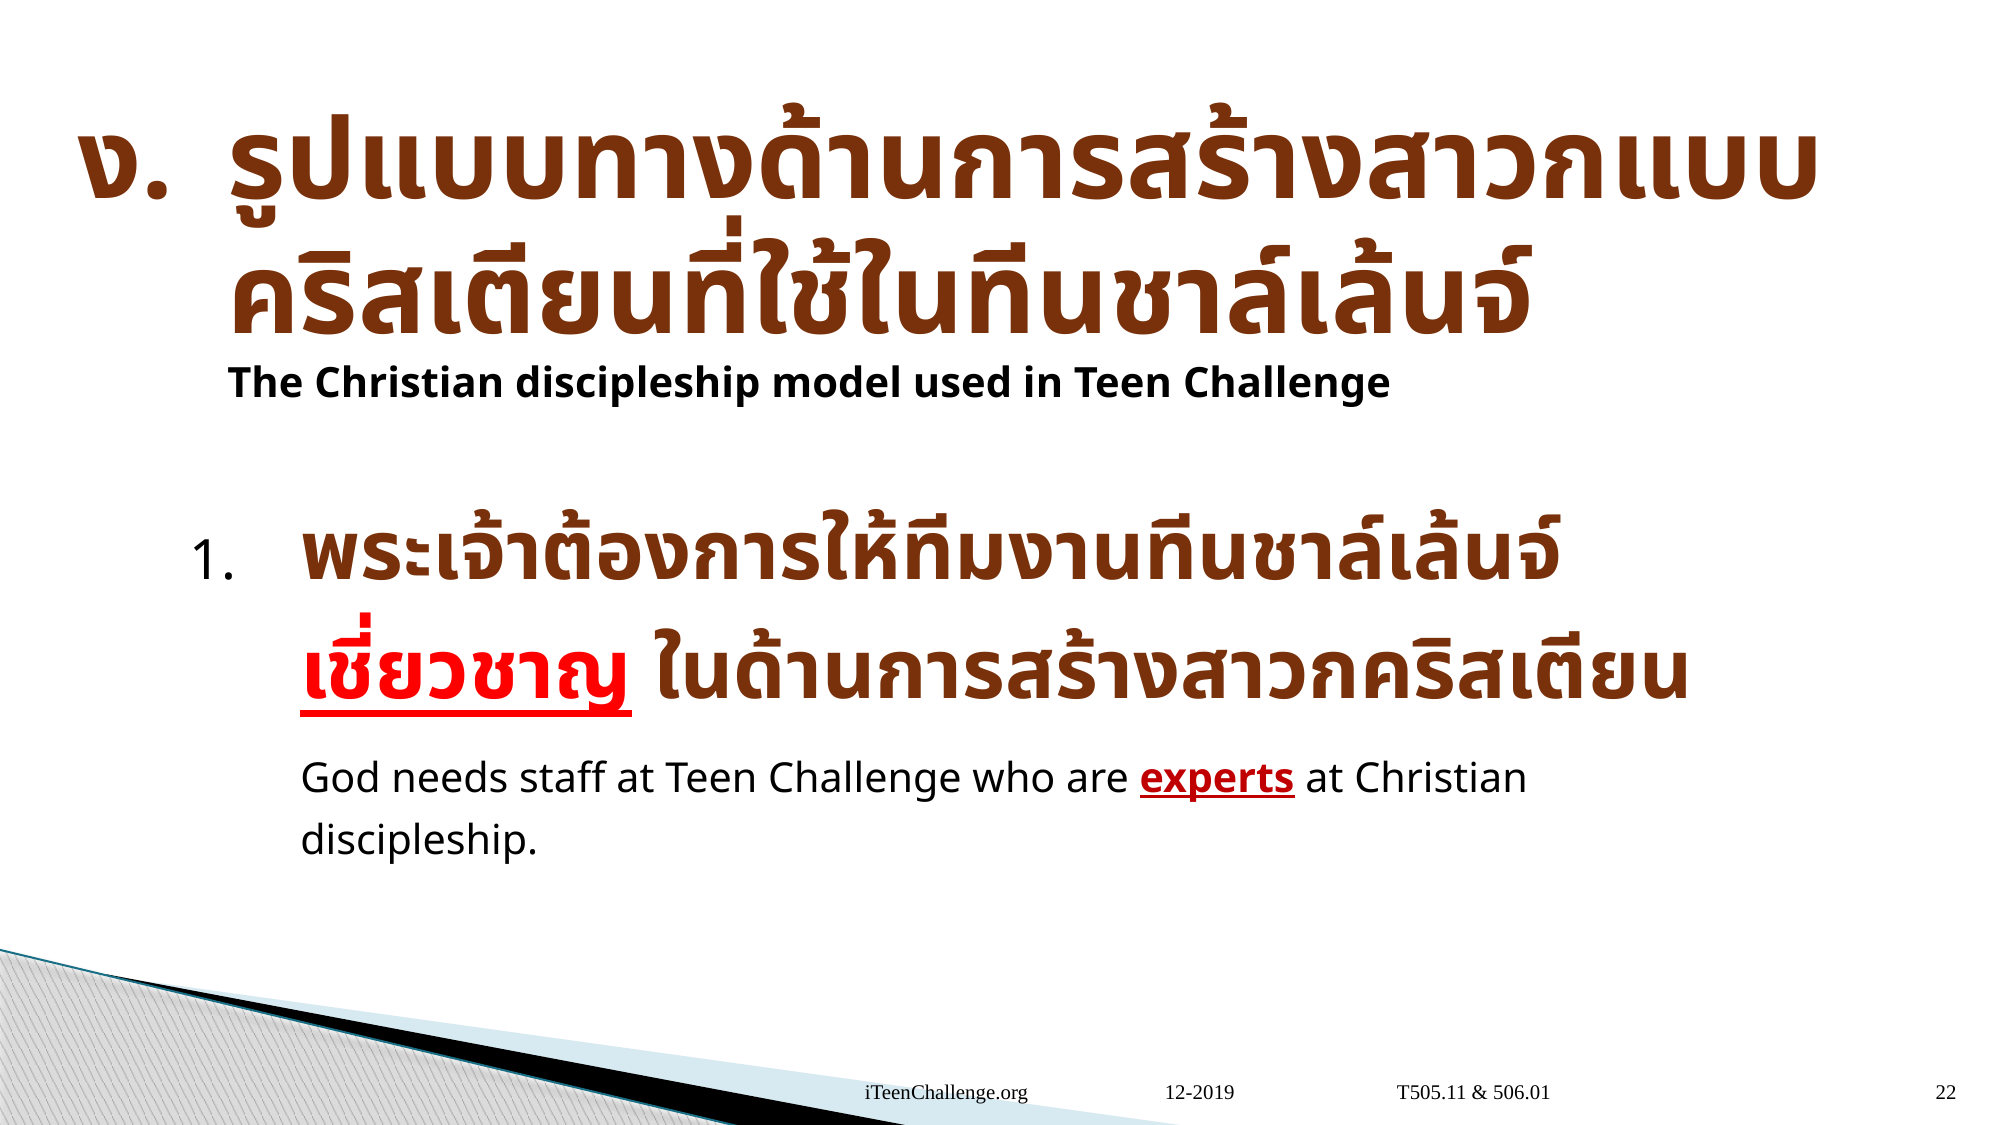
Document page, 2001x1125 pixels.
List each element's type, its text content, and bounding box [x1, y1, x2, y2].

list 1. พระเจ้าต้องการให้ทีมงานทีนชาล์เล้นจ์ เชี่ยวชาญ ในด้านการสร้างสาวกคริสเตียน God needs staff at Teen Challenge who are experts at Christian discipleship. [174, 467, 1713, 993]
slide_number 12-2019 T505.11 & 506.01 [1149, 1050, 1892, 1112]
slide_number 22 [1891, 1051, 1972, 1112]
footer iTeenChallenge.org [549, 1051, 1065, 1112]
title ง. รูปแบบทางด้านการสร้างสาวกแบบคริสเตียนที่ใช้ในทีนชาล์เล้นจ์ The Christian discipleship model used in Teen Challenge [62, 24, 1892, 467]
